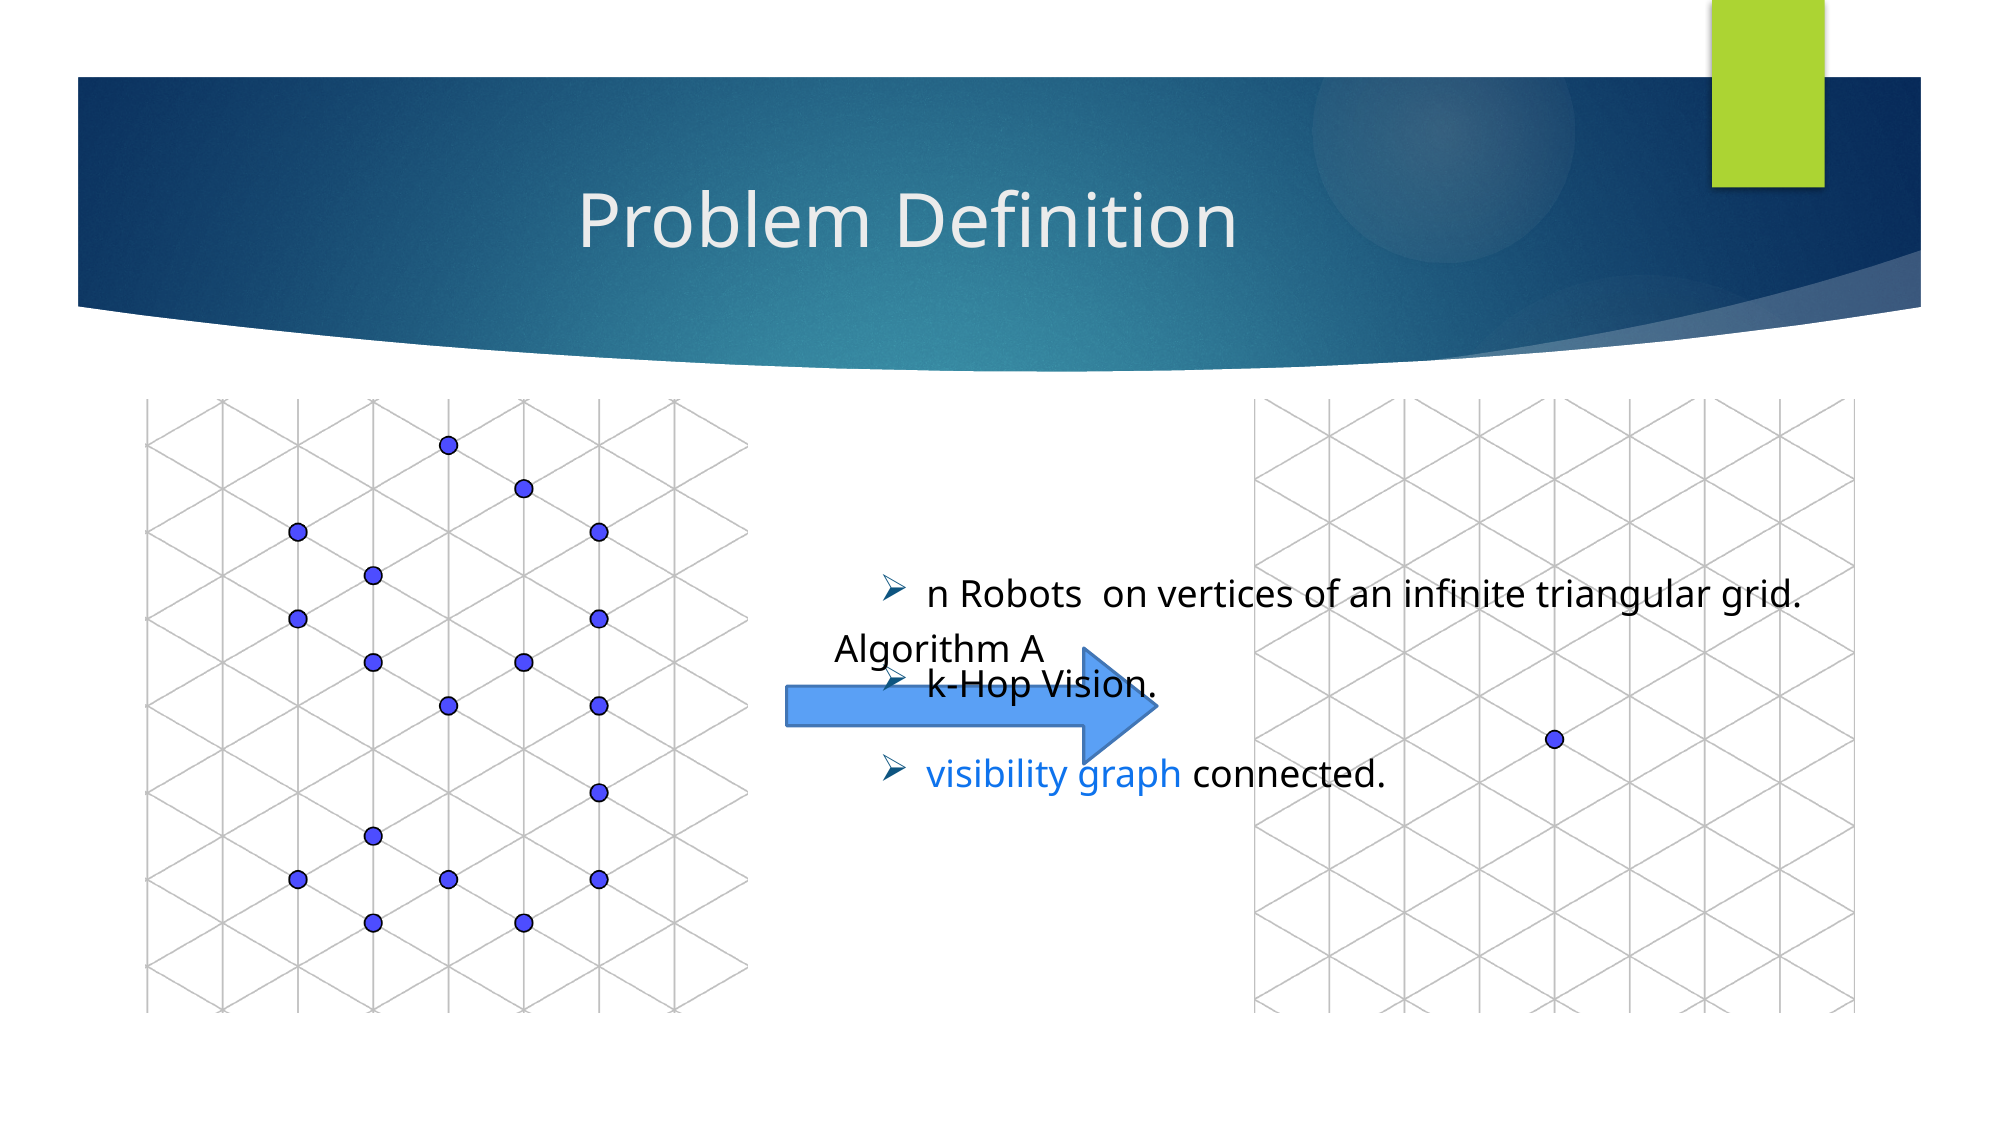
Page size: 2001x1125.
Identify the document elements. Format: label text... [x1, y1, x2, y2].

text_box n Robots on vertices of an infinite triangular grid. k-Hop Vision. visibility graph connected. [864, 562, 1248, 848]
text_box [785, 684, 864, 728]
text_box Algorithm A [819, 617, 1092, 678]
picture [145, 399, 748, 1013]
picture [1253, 399, 1855, 1013]
title Problem Definition [189, 159, 1627, 276]
